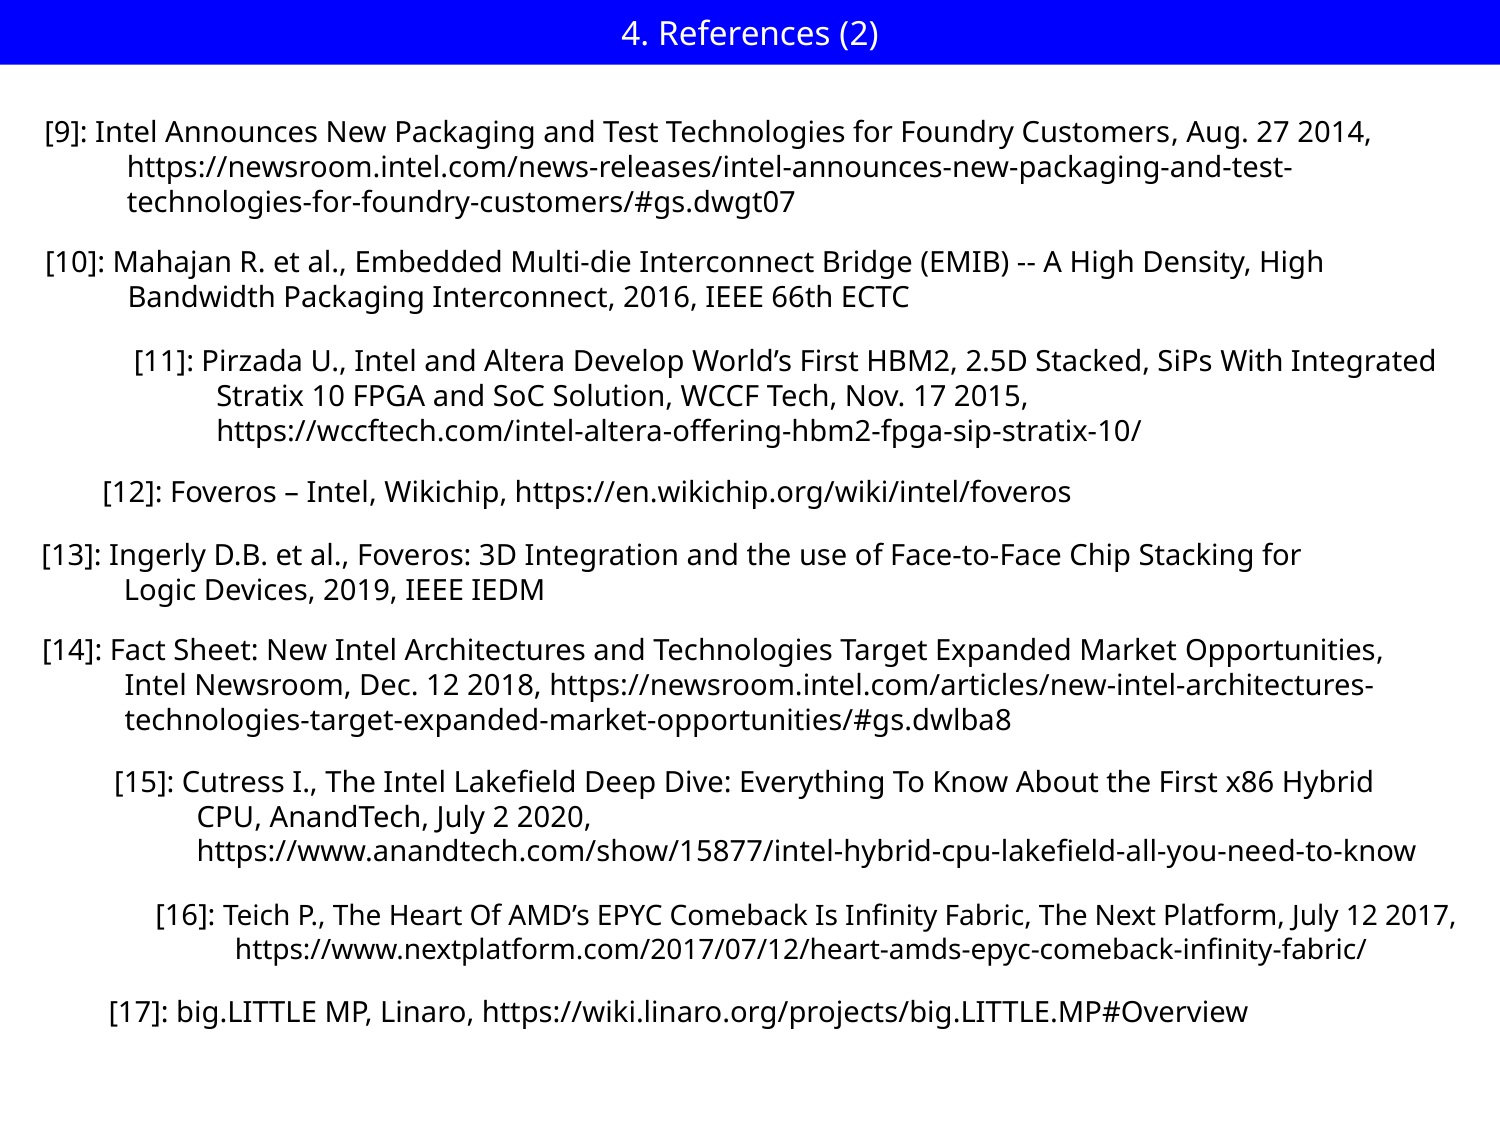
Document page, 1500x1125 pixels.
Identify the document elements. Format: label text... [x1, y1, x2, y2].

text_box [17]: big.LITTLE MP, Linaro, https://wiki.linaro.org/projects/big.LITTLE.MP#Overview [93, 986, 1265, 1037]
text_box [11]: Pirzada U., Intel and Altera Develop World’s First HBM2, 2.5D Stacked, SiPs With Integrated Stratix 10 FPGA and SoC Solution, WCCF Tech, Nov. 17 2015, https://wccftech.com/intel-altera-offering-hbm2-fpga-sip-stratix-10/ [118, 334, 1461, 455]
text_box [14]: Fact Sheet: New Intel Architectures and Technologies Target Expanded Market Opportunities, Intel Newsroom, Dec. 12 2018, https://newsroom.intel.com/articles/new-intel-architectures- technologies-target-expanded-market-opportunities/#gs.dwlba8 [27, 623, 1500, 744]
text_box [13]: Ingerly D.B. et al., Foveros: 3D Integration and the use of Face-to-Face Chip Stacking for Logic Devices, 2019, IEEE IEDM [26, 528, 1500, 614]
title 4. References (2) [0, 0, 1500, 65]
text_box [9]: Intel Announces New Packaging and Test Technologies for Foundry Customers, Aug. 27 2014, https://newsroom.intel.com/news-releases/intel-announces-new-packaging-and-test- technologies-for-foundry-customers/#gs.dwgt07 [29, 106, 1500, 226]
text_box [15]: Cutress I., The Intel Lakefield Deep Dive: Everything To Know About the First x86 Hybrid CPU, AnandTech, July 2 2020, https://www.anandtech.com/show/15877/intel-hybrid-cpu-lakefield-all-you-need-to-know [99, 755, 1433, 876]
text_box [16]: Teich P., The Heart Of AMD’s EPYC Comeback Is Infinity Fabric, The Next Platform, July 12 2017, https://www.nextplatform.com/2017/07/12/heart-amds-epyc-comeback-infinity-fabric/ [140, 888, 1473, 973]
text_box [12]: Foveros – Intel, Wikichip, https://en.wikichip.org/wiki/intel/foveros [87, 465, 1088, 516]
text_box [10]: Mahajan R. et al., Embedded Multi-die Interconnect Bridge (EMIB) -- A High Density, High Bandwidth Packaging Interconnect, 2016, IEEE 66th ECTC [30, 235, 1488, 321]
